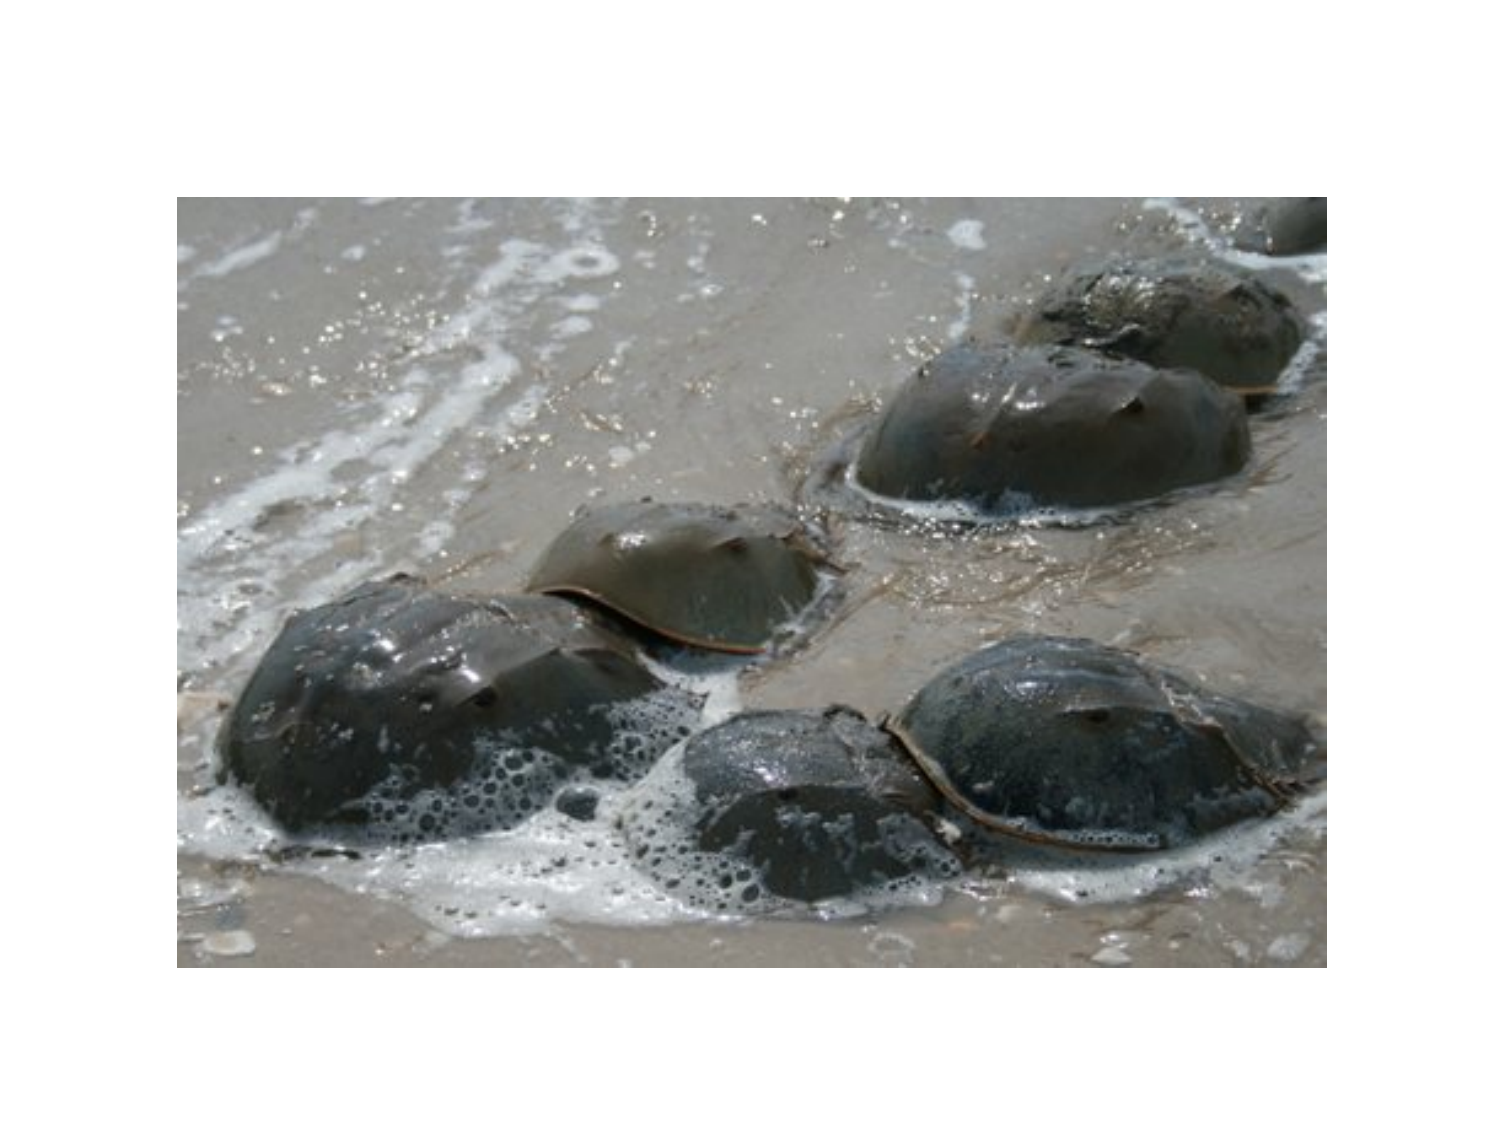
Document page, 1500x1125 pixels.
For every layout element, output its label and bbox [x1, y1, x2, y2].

picture [177, 197, 1327, 969]
